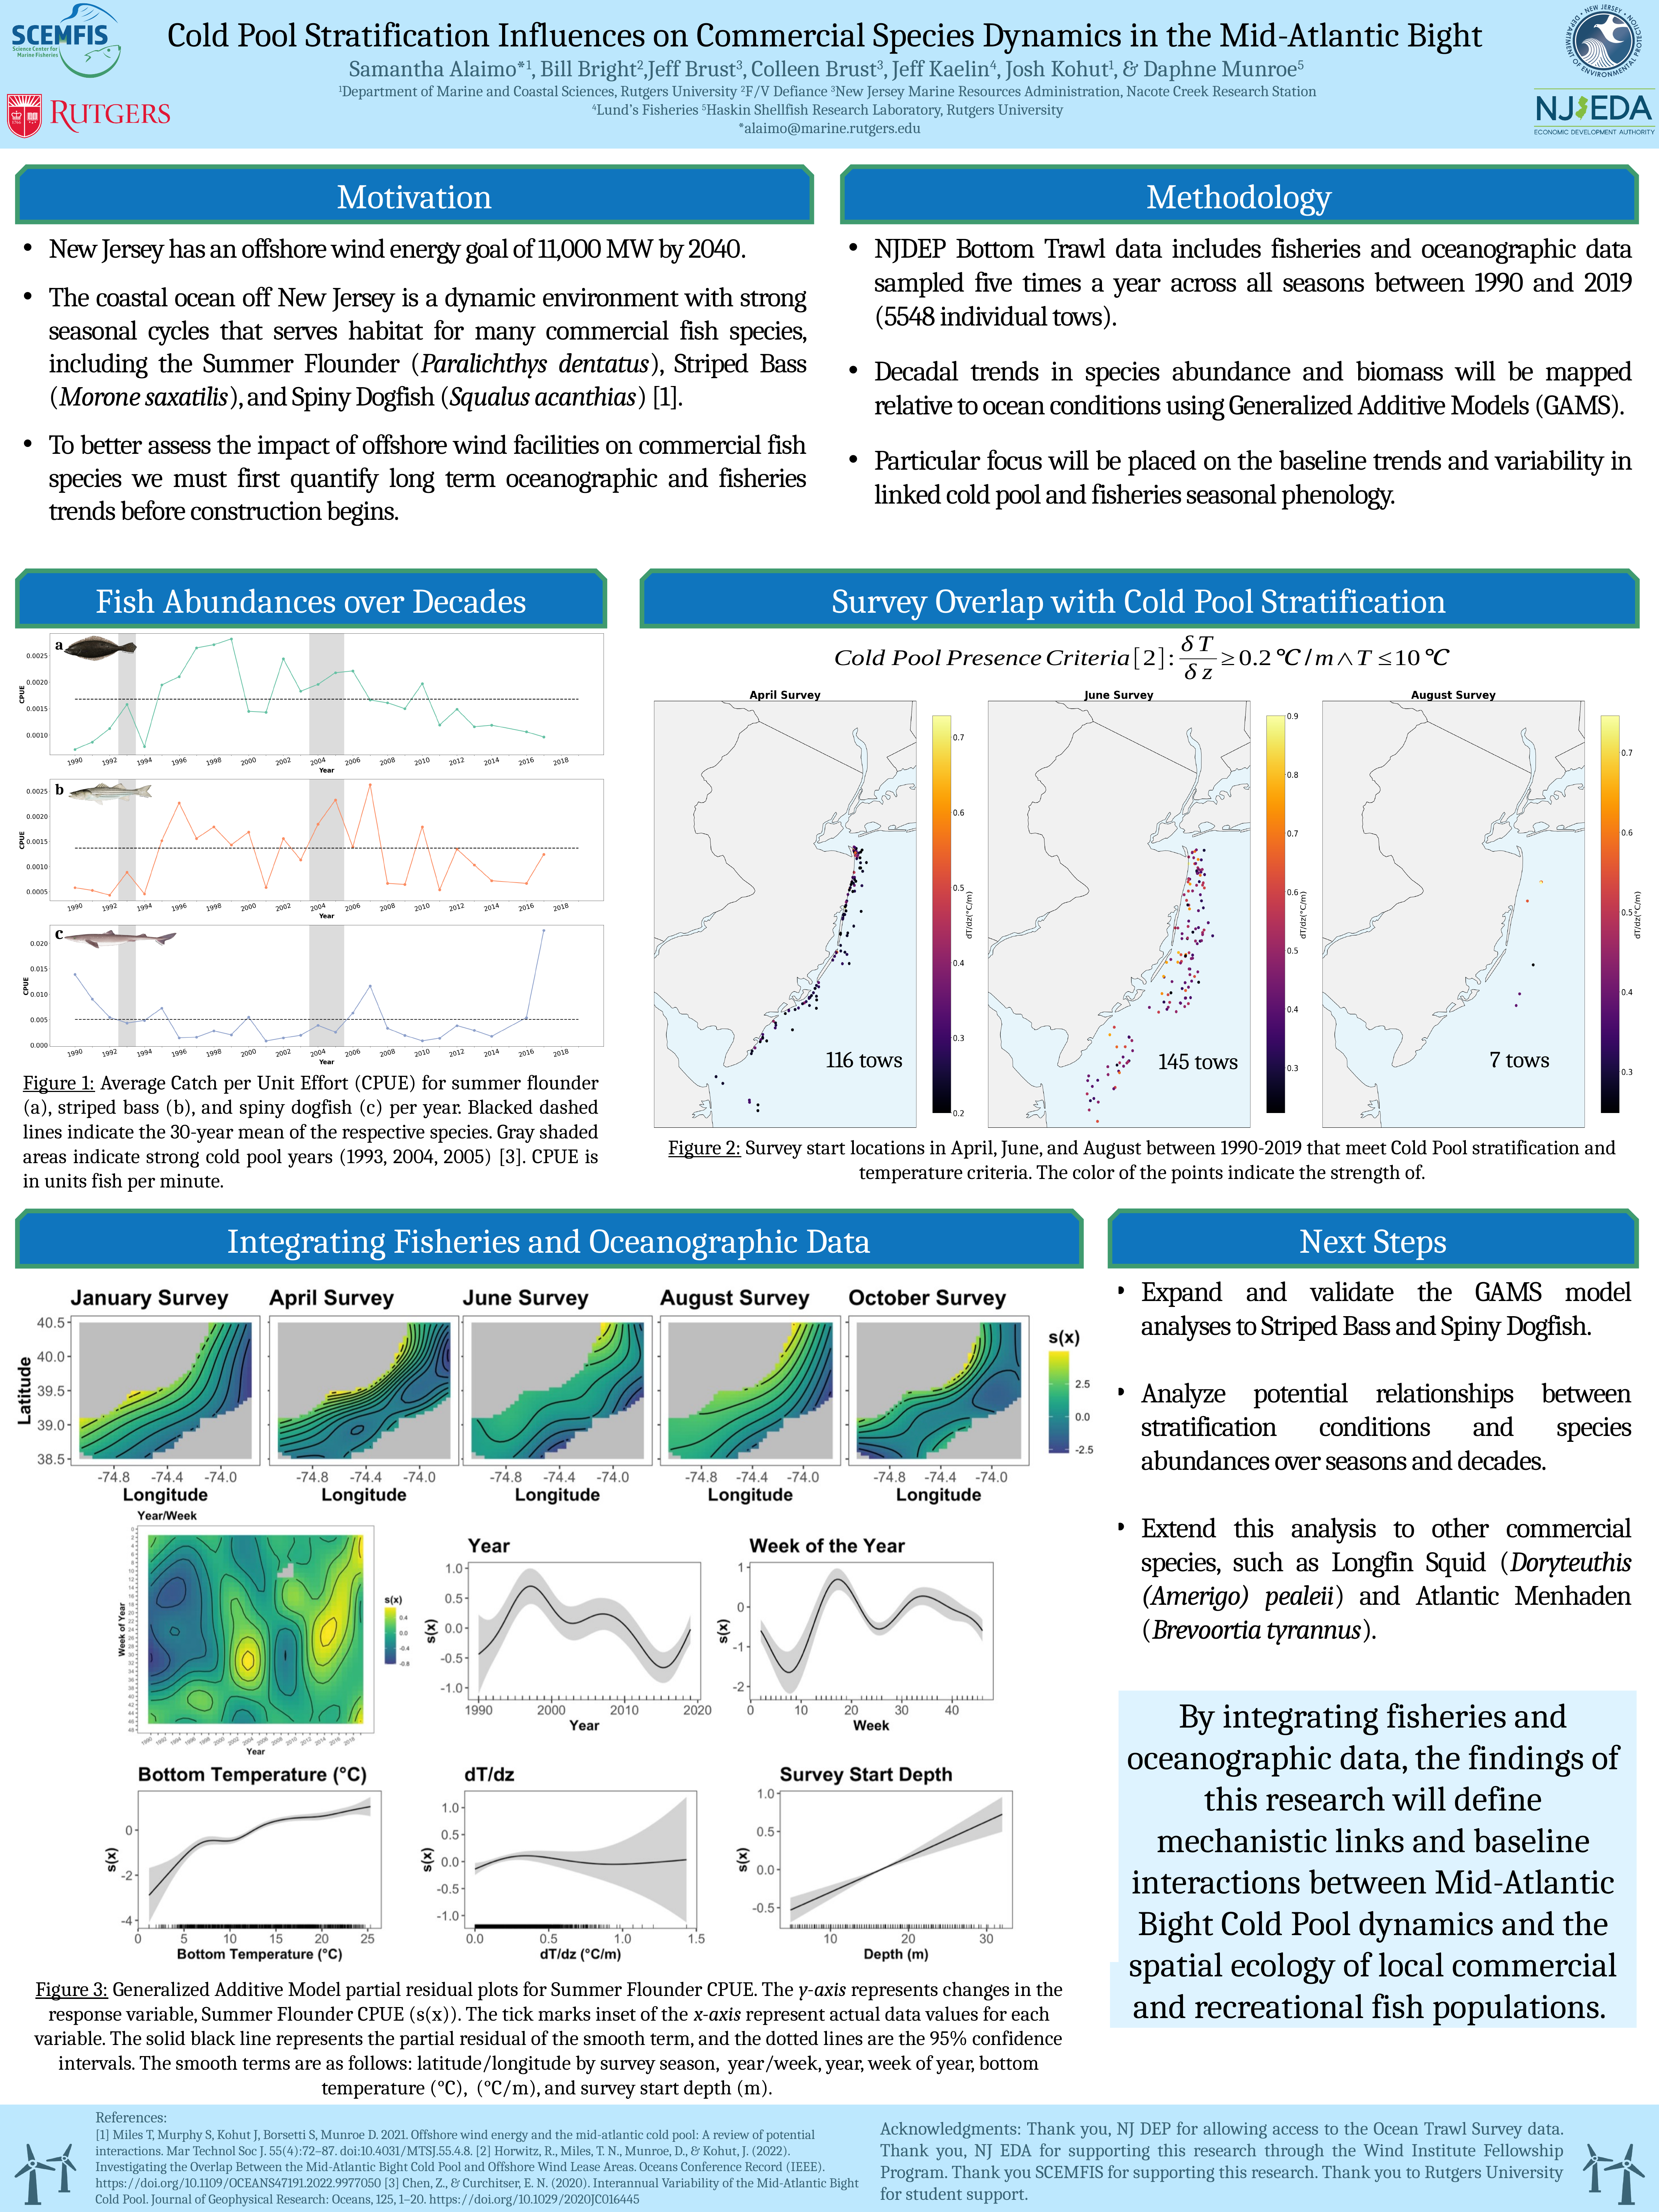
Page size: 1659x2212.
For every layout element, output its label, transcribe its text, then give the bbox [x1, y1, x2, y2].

text_box Survey Overlap with Cold Pool Stratification [641, 570, 1638, 627]
picture [0, 1277, 1119, 1962]
picture [1564, 0, 1644, 79]
picture [1528, 80, 1659, 142]
text_box By integrating fisheries and oceanographic data, the findings of this research will define mechanistic links and baseline interactions between Mid-Atlantic Bight Cold Pool dynamics and the spatial ecology of local commercial and recreational fish populations. [1110, 1690, 1637, 2028]
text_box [17, 631, 605, 1196]
text_box Motivation [17, 166, 813, 223]
text_box NJDEP Bottom Trawl data includes fisheries and oceanographic data sampled five times a year across all seasons between 1990 and 2019 (5548 individual tows). Decadal trends in species abundance and biomass will be mapped relative to ocean conditions using Generalized Additive Models (GAMS). Particular focus will be placed on the baseline trends and variability in linked cold pool and fisheries seasonal phenology. [843, 227, 1638, 512]
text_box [0, 2104, 1659, 2212]
text_box Cold Pool Stratification Influences on Commercial Species Dynamics in the Mid-Atlantic Bight Samantha Alaimo*1, Bill Bright2,Jeff Brust3, Colleen Brust3, Jeff Kaelin4, Josh Kohut1, & Daphne Munroe5 1Department of Marine and Coastal Sciences, Rutgers University 2F/V Defiance 3New Jersey Marine Resources Administration, Nacote Creek Research Station 4Lund’s Fisheries 5Haskin Shellfish Research Laboratory, Rutgers University *alaimo@marine.rutgers.edu [0, 0, 1659, 149]
text_box Fish Abundances over Decades [17, 570, 605, 627]
picture [7, 94, 170, 138]
text_box Integrating Fisheries and Oceanographic Data [17, 1210, 1082, 1267]
text_box Expand and validate the GAMS model analyses to Striped Bass and Spiny Dogfish. Analyze potential relationships between stratification conditions and species abundances over seasons and decades. Extend this analysis to other commercial species, such as Longfin Squid (Doryteuthis (Amerigo) pealeii) and Atlantic Menhaden (Brevoortia tyrannus). [1110, 1270, 1637, 1647]
text_box Methodology [842, 166, 1637, 223]
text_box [636, 688, 1650, 1187]
picture [7, 0, 125, 81]
text_box New Jersey has an offshore wind energy goal of 11,000 MW by 2040. The coastal ocean off New Jersey is a dynamic environment with strong seasonal cycles that serves habitat for many commercial fish species, including the Summer Flounder (Paralichthys dentatus), Striped Bass (Morone saxatilis), and Spiny Dogfish (Squalus acanthias) [1]. To better assess the impact of offshore wind facilities on commercial fish species we must first quantify long term oceanographic and fisheries trends before construction begins. [17, 227, 812, 529]
text_box Next Steps [1109, 1210, 1637, 1267]
